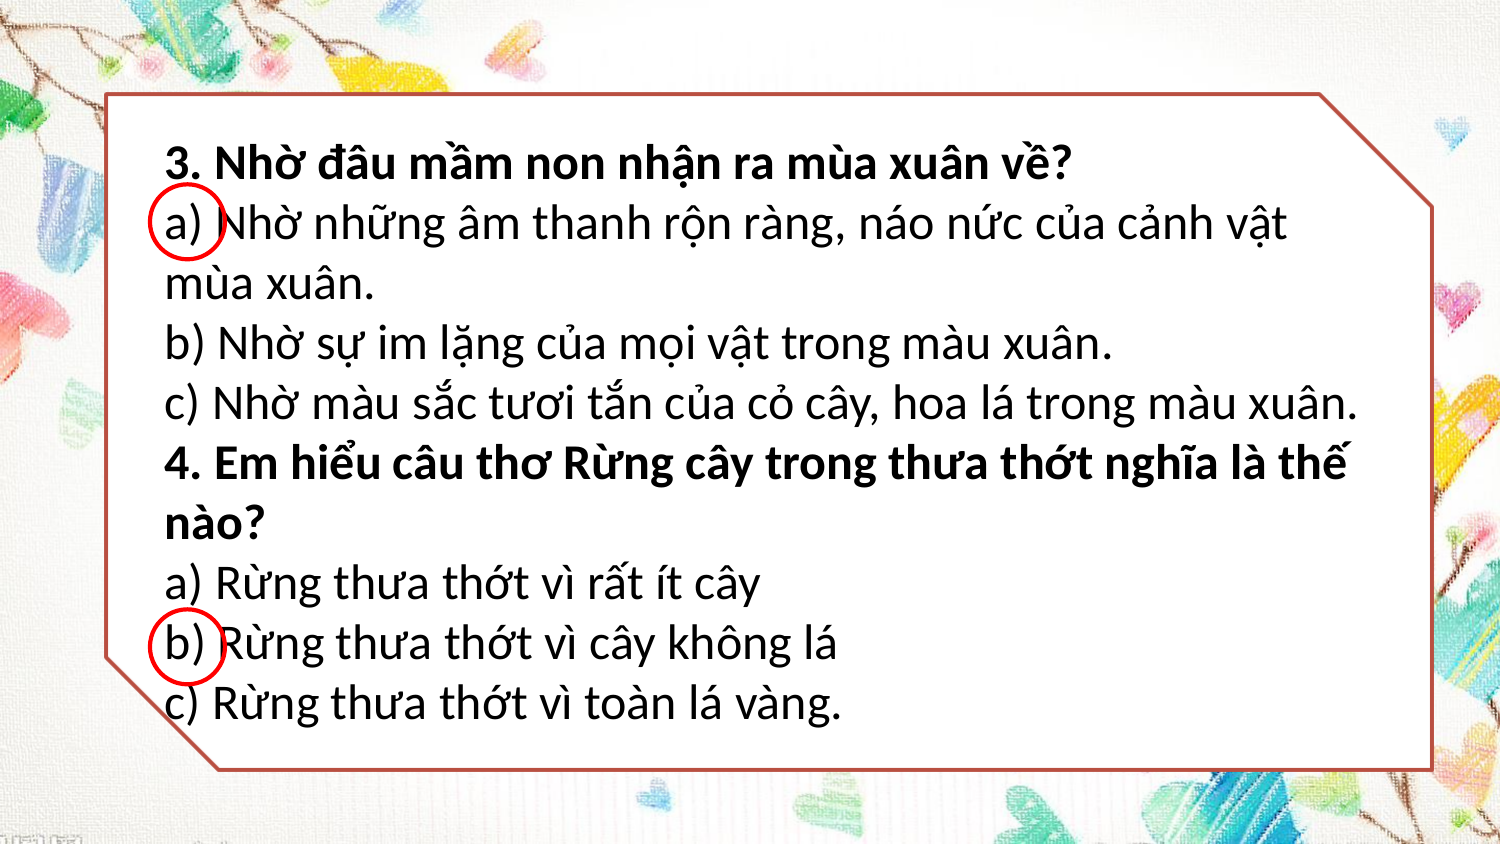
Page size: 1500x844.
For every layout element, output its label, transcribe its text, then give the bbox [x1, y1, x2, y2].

text_box [147, 607, 228, 687]
picture [0, 0, 1500, 844]
text_box 3. Nhờ đâu mầm non nhận ra mùa xuân về? a) Nhờ những âm thanh rộn ràng, náo nức của cảnh vật mùa xuân. b) Nhờ sự im lặng của mọi vật trong màu xuân. c) Nhờ màu sắc tươi tắn của cỏ cây, hoa lá trong màu xuân. 4. Em hiểu câu thơ Rừng cây trong thưa thớt nghĩa là thế nào? a) Rừng thưa thớt vì rất ít cây b) Rừng thưa thớt vì cây không lá c) Rừng thưa thớt vì toàn lá vàng. [150, 121, 1375, 737]
text_box [147, 182, 228, 262]
